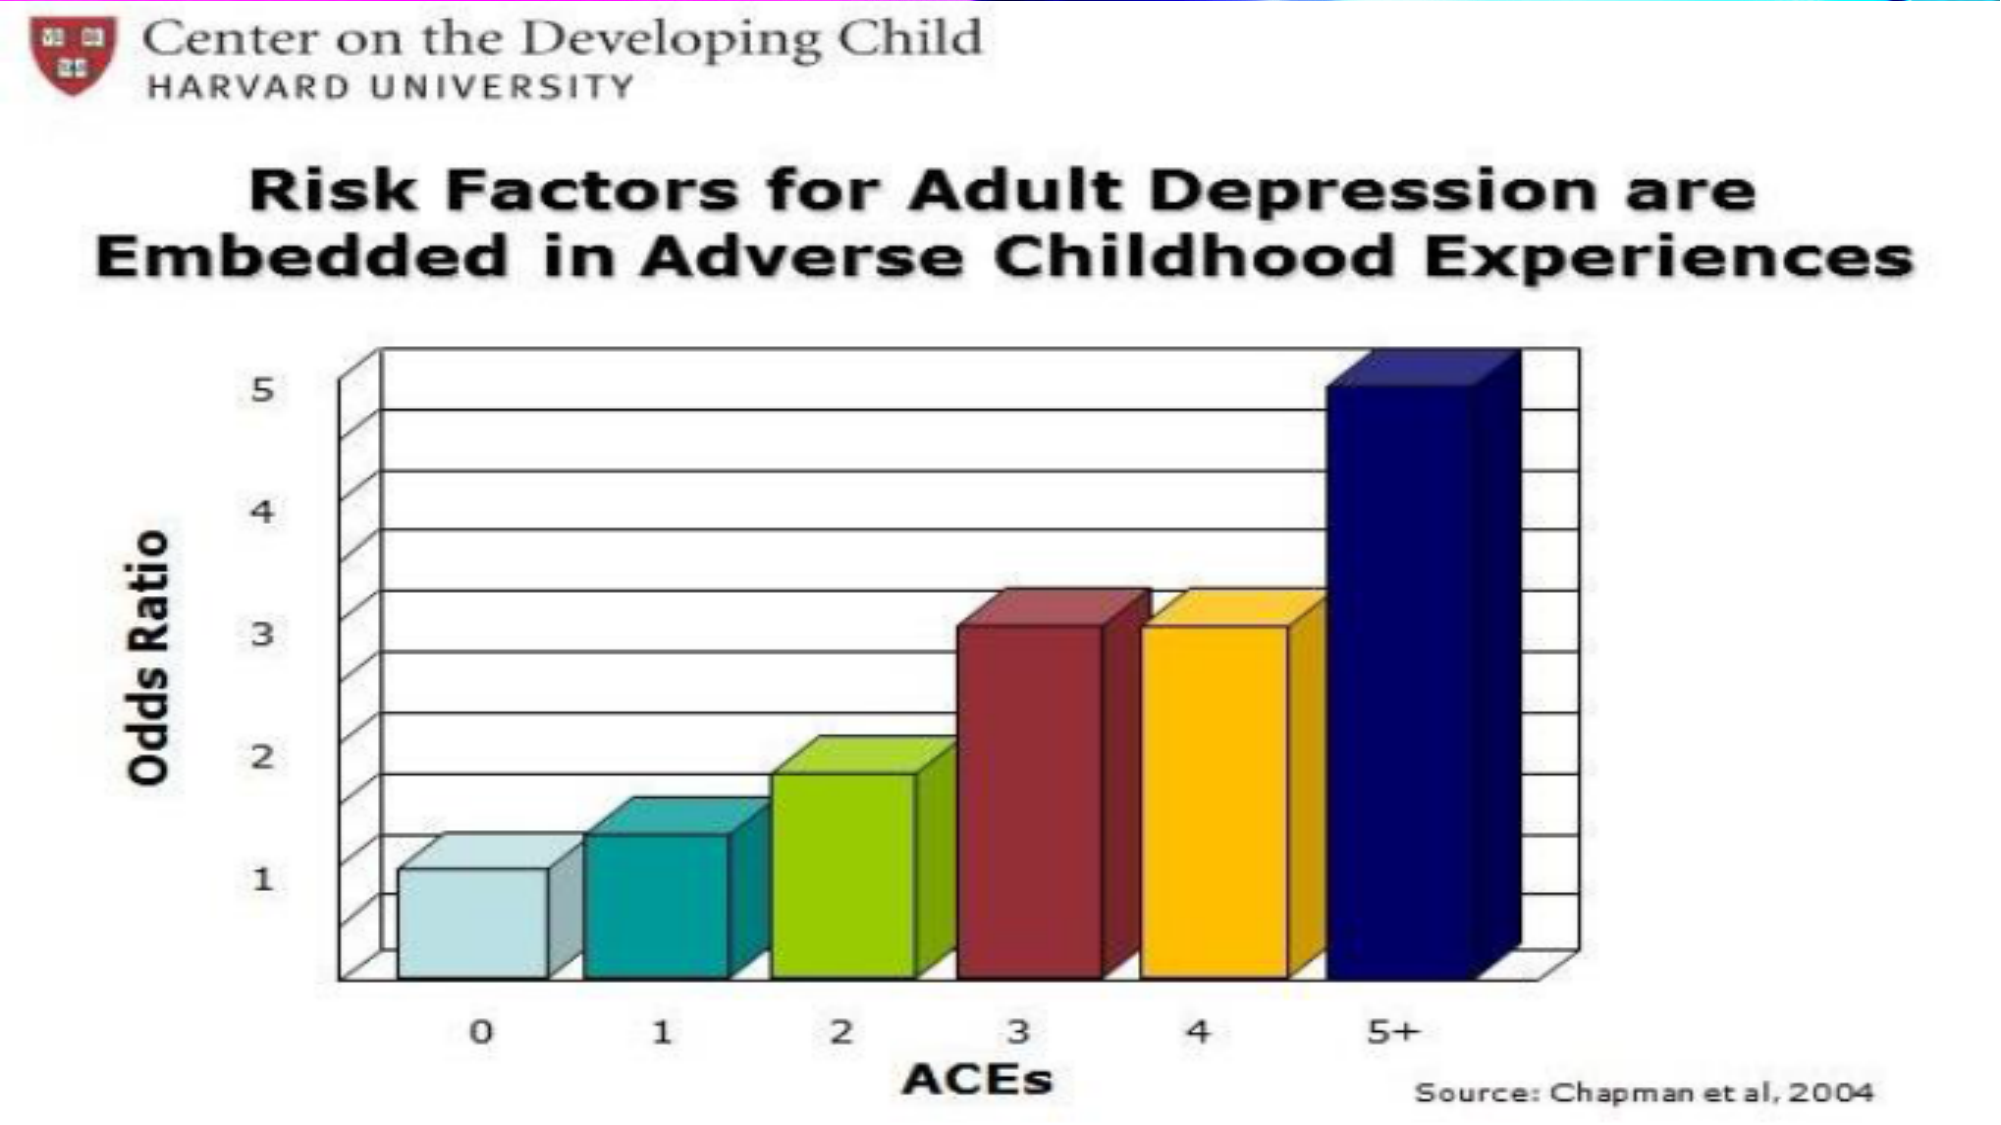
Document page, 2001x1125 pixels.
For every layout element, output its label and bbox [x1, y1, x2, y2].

list [0, 1, 2000, 1125]
